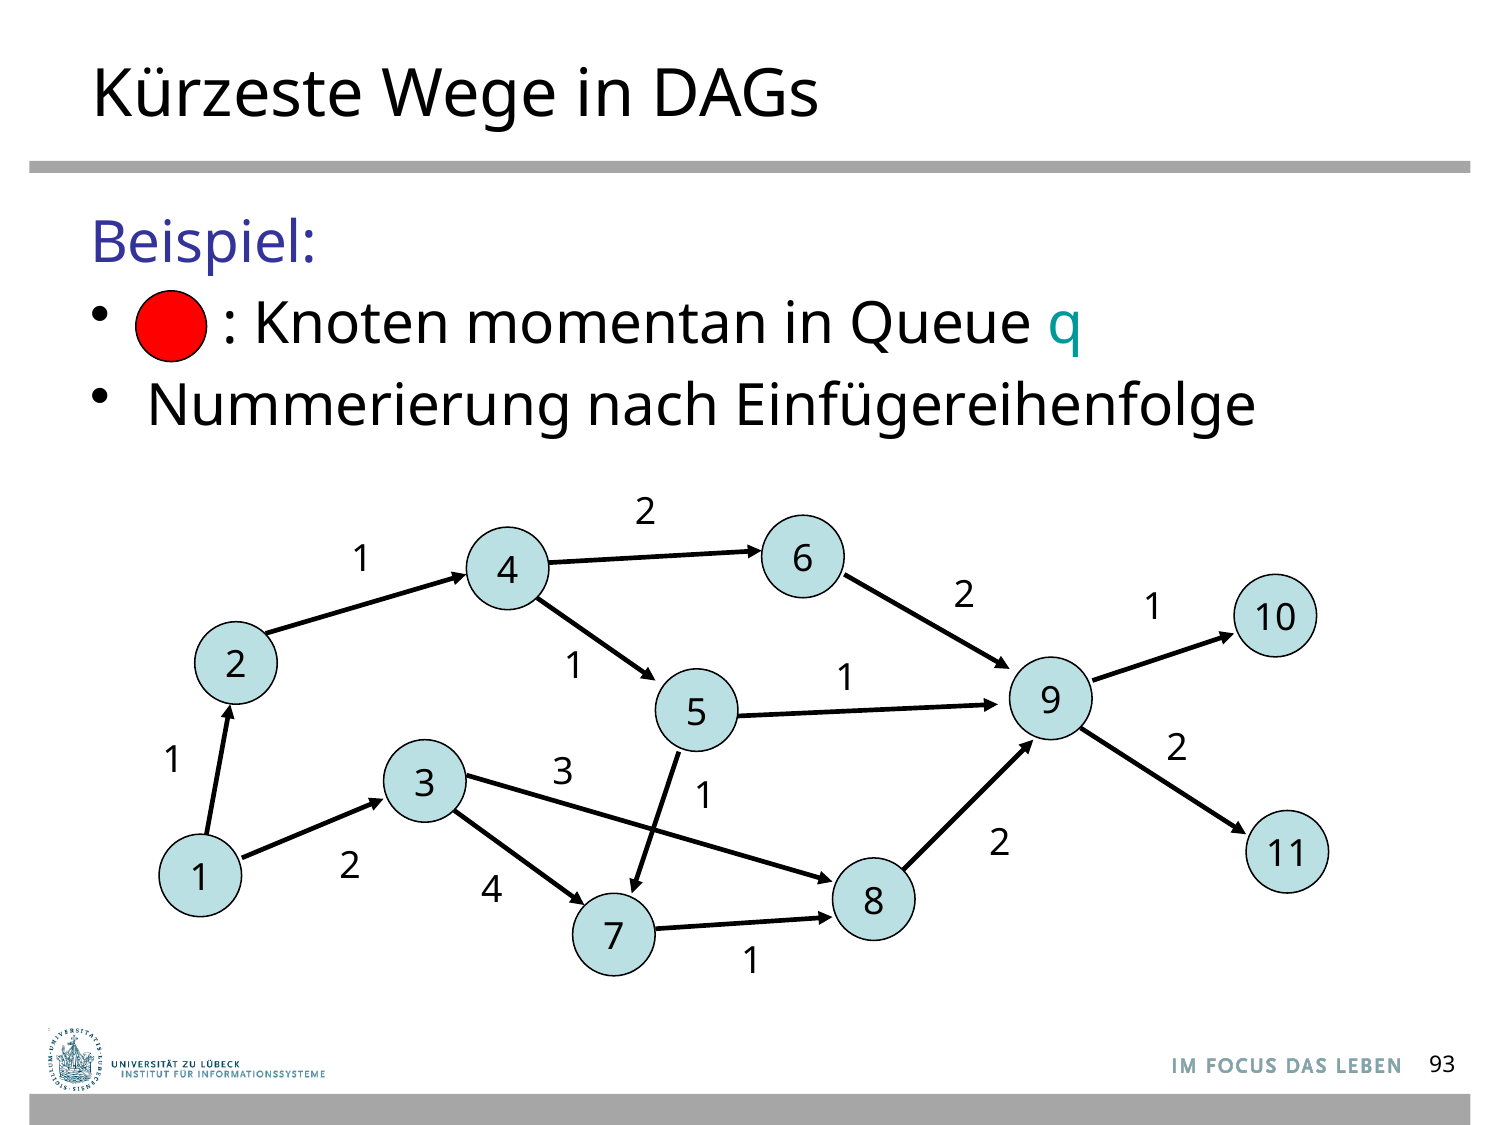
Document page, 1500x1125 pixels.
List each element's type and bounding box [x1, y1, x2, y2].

text_box [820, 645, 872, 705]
text_box [159, 515, 845, 917]
text_box [655, 668, 998, 752]
text_box [147, 727, 199, 788]
text_box [1092, 631, 1235, 681]
text_box [135, 290, 207, 362]
text_box [241, 797, 384, 858]
text_box [336, 526, 388, 587]
text_box [1128, 574, 1180, 635]
text_box [383, 739, 833, 976]
title [76, 42, 1427, 126]
text_box [1234, 574, 1317, 657]
text_box [844, 574, 1010, 669]
text_box [726, 928, 778, 989]
text_box [1246, 810, 1329, 894]
slide_number [1305, 1050, 1471, 1083]
text_box [938, 562, 990, 623]
list [75, 196, 1425, 1012]
text_box [324, 834, 376, 894]
picture [1173, 1058, 1305, 1073]
text_box [974, 810, 1026, 871]
text_box [832, 739, 1034, 941]
text_box [679, 763, 731, 824]
text_box [620, 479, 671, 540]
text_box [1009, 657, 1247, 835]
